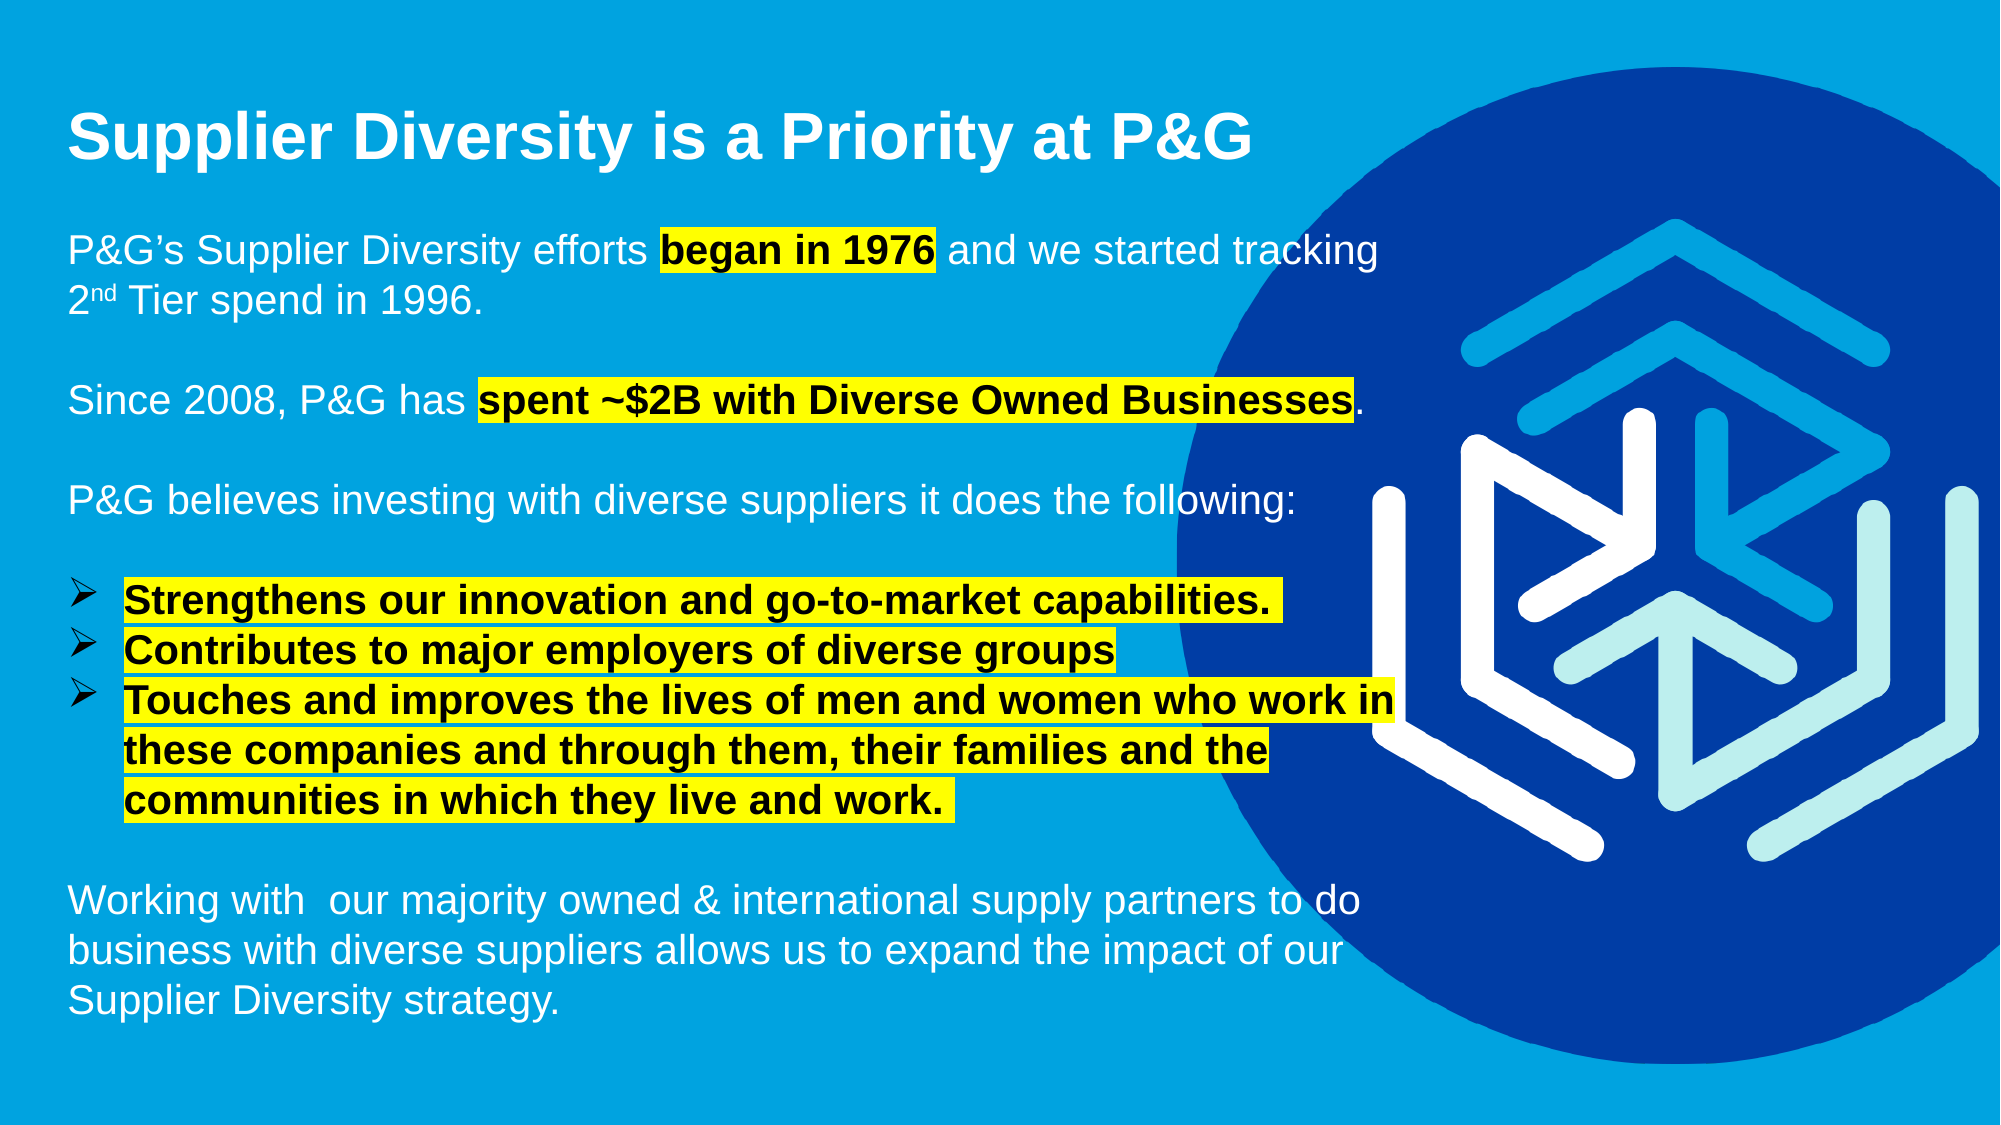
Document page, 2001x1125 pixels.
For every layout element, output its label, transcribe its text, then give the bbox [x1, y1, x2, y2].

picture [1450, 68, 2000, 1063]
text_box Supplier Diversity is a Priority at P&G P&G’s Supplier Diversity efforts began in 1976 and we started tracking 2nd Tier spend in 1996. Since 2008, P&G has spent ~$2B with Diverse Owned Businesses. P&G believes investing with diverse suppliers it does the following: Strengthens our innovation and go-to-market capabilities. Contributes to major employers of diverse groups Touches and improves the lives of men and women who work in these companies and through them, their families and the communities in which they live and work. Working with our majority owned & international supply partners to do business with diverse suppliers allows us to expand the impact of our Supplier Diversity strategy. [52, 85, 1450, 1031]
